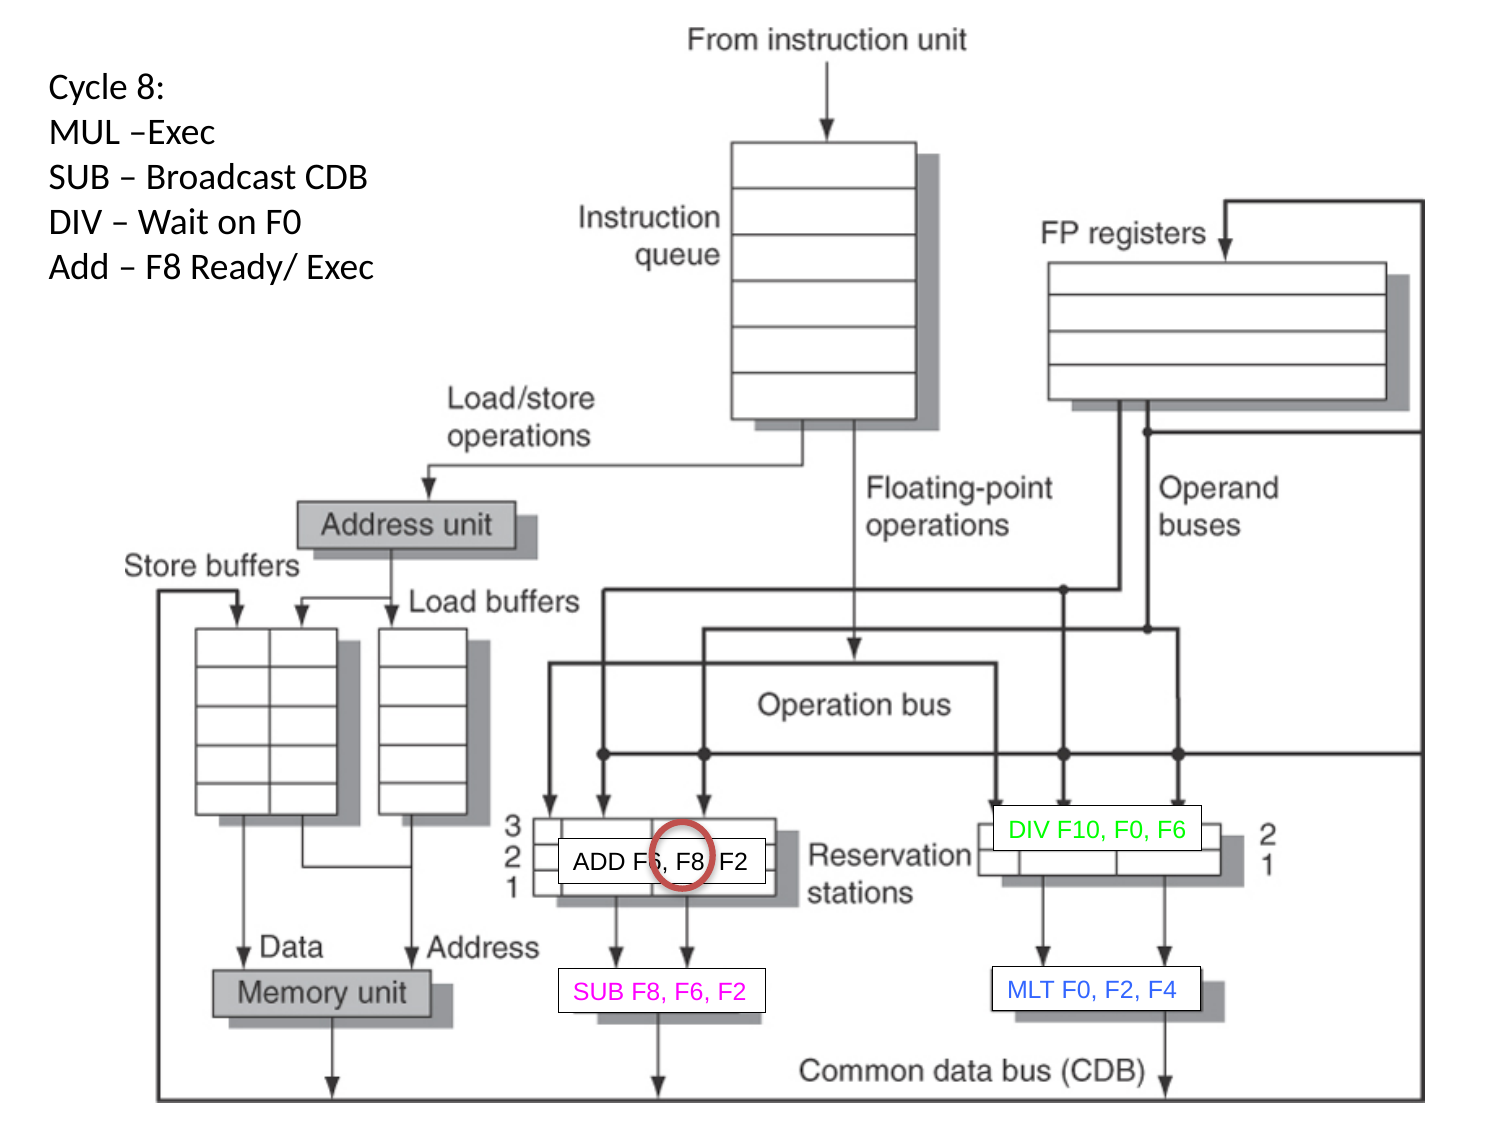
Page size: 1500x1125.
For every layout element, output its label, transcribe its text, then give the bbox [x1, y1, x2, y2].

text_box Cycle 8: MUL –Exec SUB – Broadcast CDB DIV – Wait on F0 Add – F8 Ready/ Exec [33, 54, 119, 295]
picture [124, 27, 1426, 1103]
